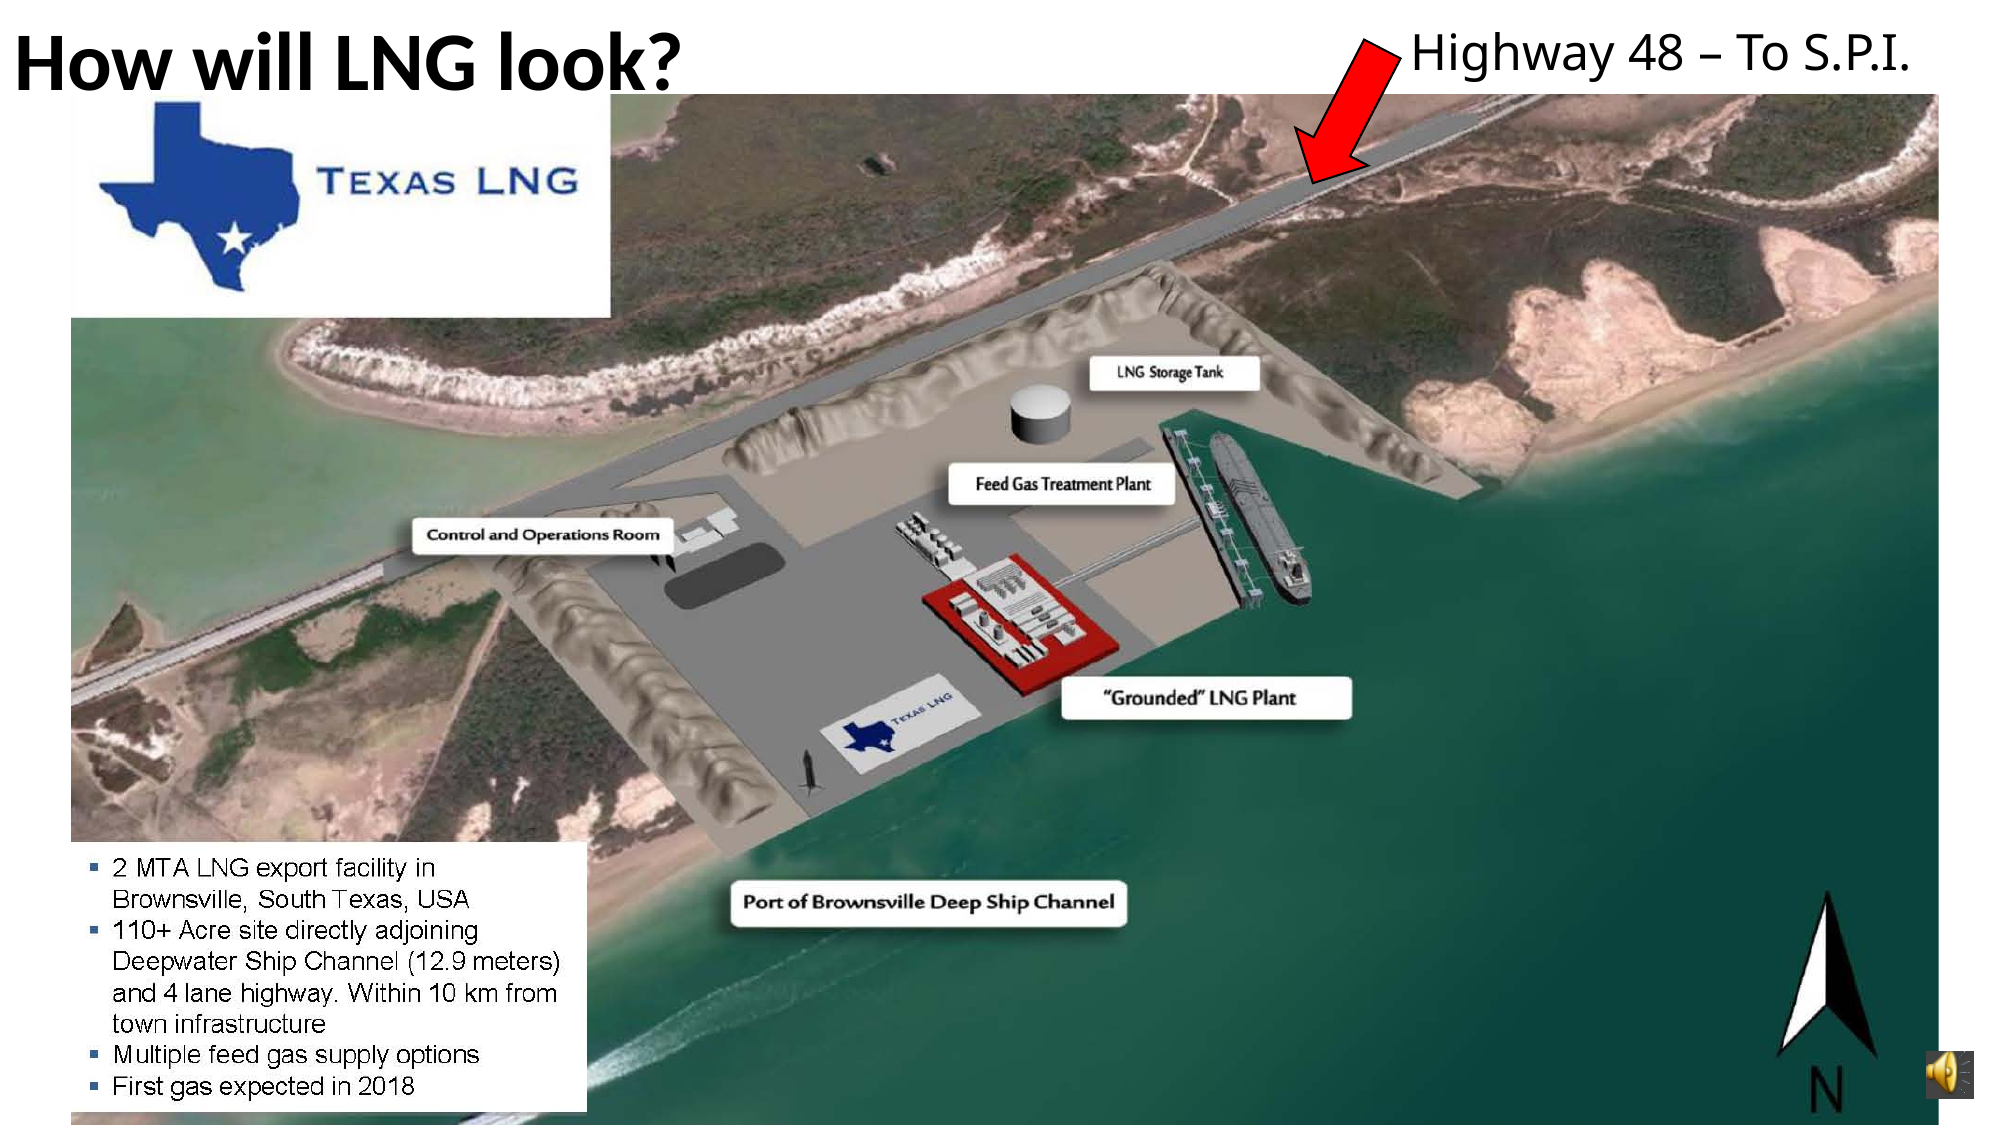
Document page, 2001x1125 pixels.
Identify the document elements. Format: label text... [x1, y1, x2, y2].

text_box How will LNG look? [0, 0, 1906, 115]
text_box [1334, 38, 1396, 94]
text_box Highway 48 – To S.P.I. [1396, 13, 1957, 89]
picture [70, 94, 1976, 1125]
